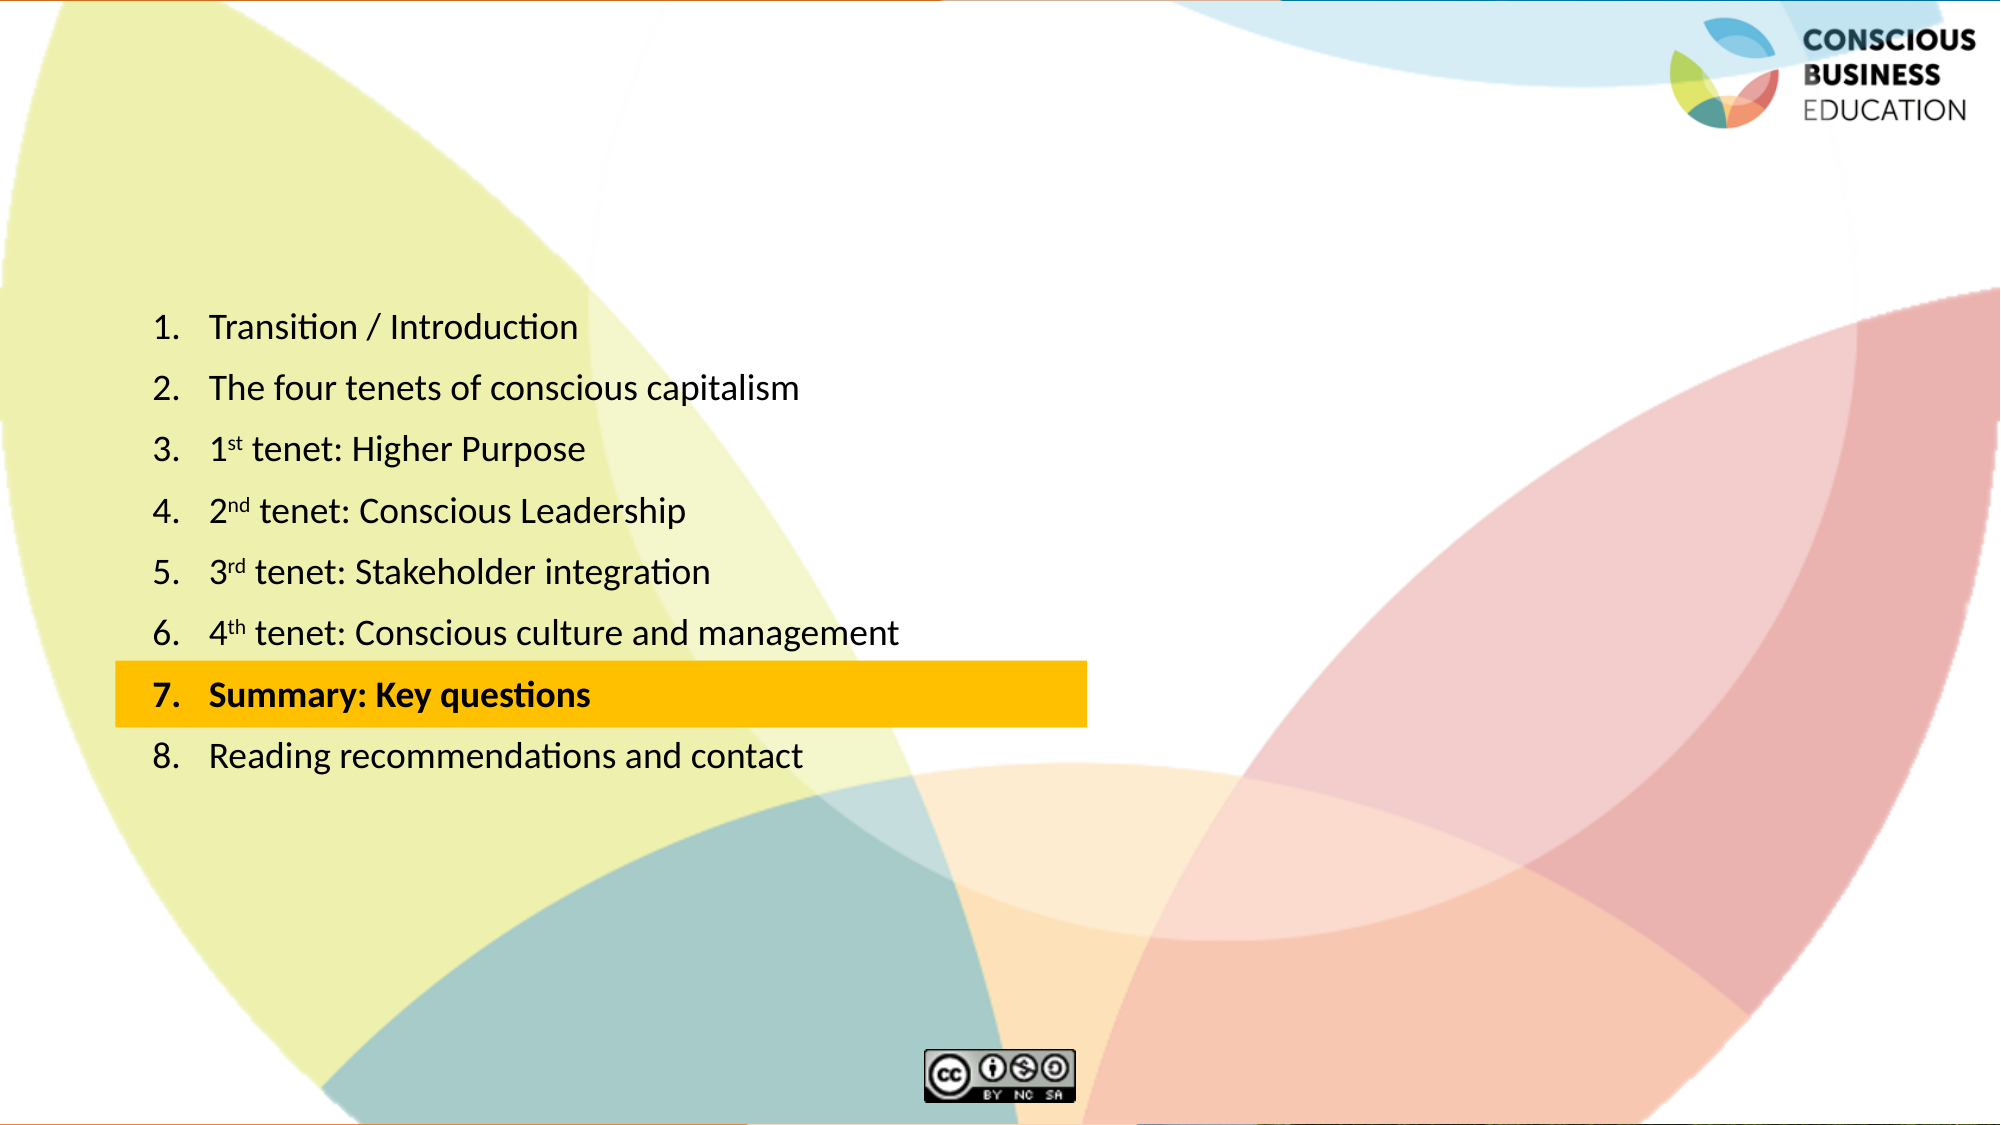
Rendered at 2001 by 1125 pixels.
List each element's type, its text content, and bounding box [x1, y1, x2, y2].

picture [0, 0, 2000, 1125]
slide_number 104 [1412, 1042, 1863, 1103]
list Transition / Introduction The four tenets of conscious capitalism 1st tenet: Higher Purpose 2nd tenet: Conscious Leadership 3rd tenet: Stakeholder integration 4th tenet: Conscious culture and management Summary: Key questions Reading recommendations and contact [137, 299, 1863, 1014]
text_box [114, 659, 137, 728]
